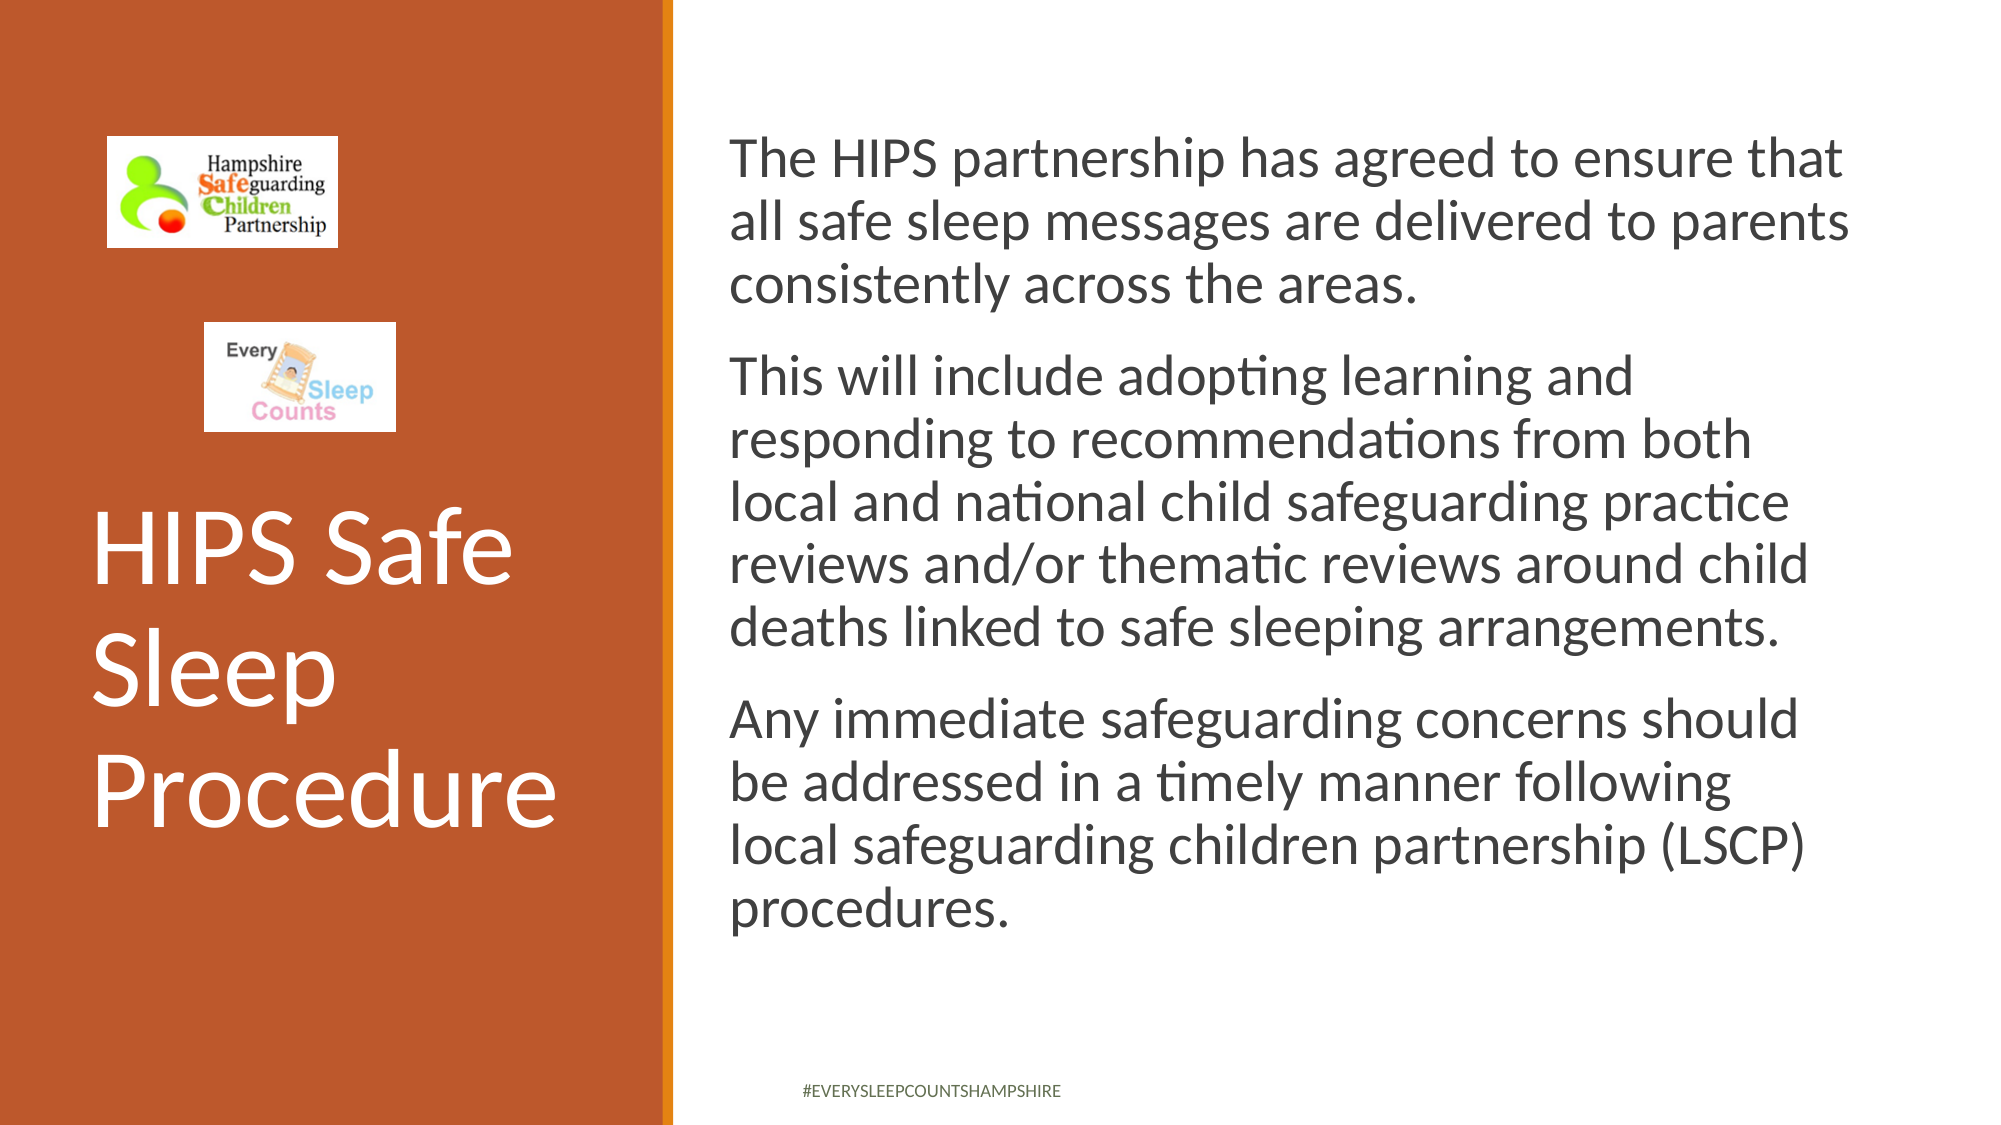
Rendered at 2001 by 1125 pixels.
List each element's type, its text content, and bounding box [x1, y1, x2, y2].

list The HIPS partnership has agreed to ensure that all safe sleep messages are delivered to parents consistently across the areas. This will include adopting learning and responding to recommendations from both local and national child safeguarding practice reviews and/or thematic reviews around child deaths linked to safe sleeping arrangements. Any immediate safeguarding concerns should be addressed in a timely manner following local safeguarding children partnership (LSCP) procedures. [714, 120, 1853, 1060]
picture [204, 321, 397, 432]
picture [106, 136, 338, 249]
list HIPS Safe Sleep Procedure [75, 479, 600, 1035]
footer #everysleepcountshampshire [787, 1059, 1550, 1120]
